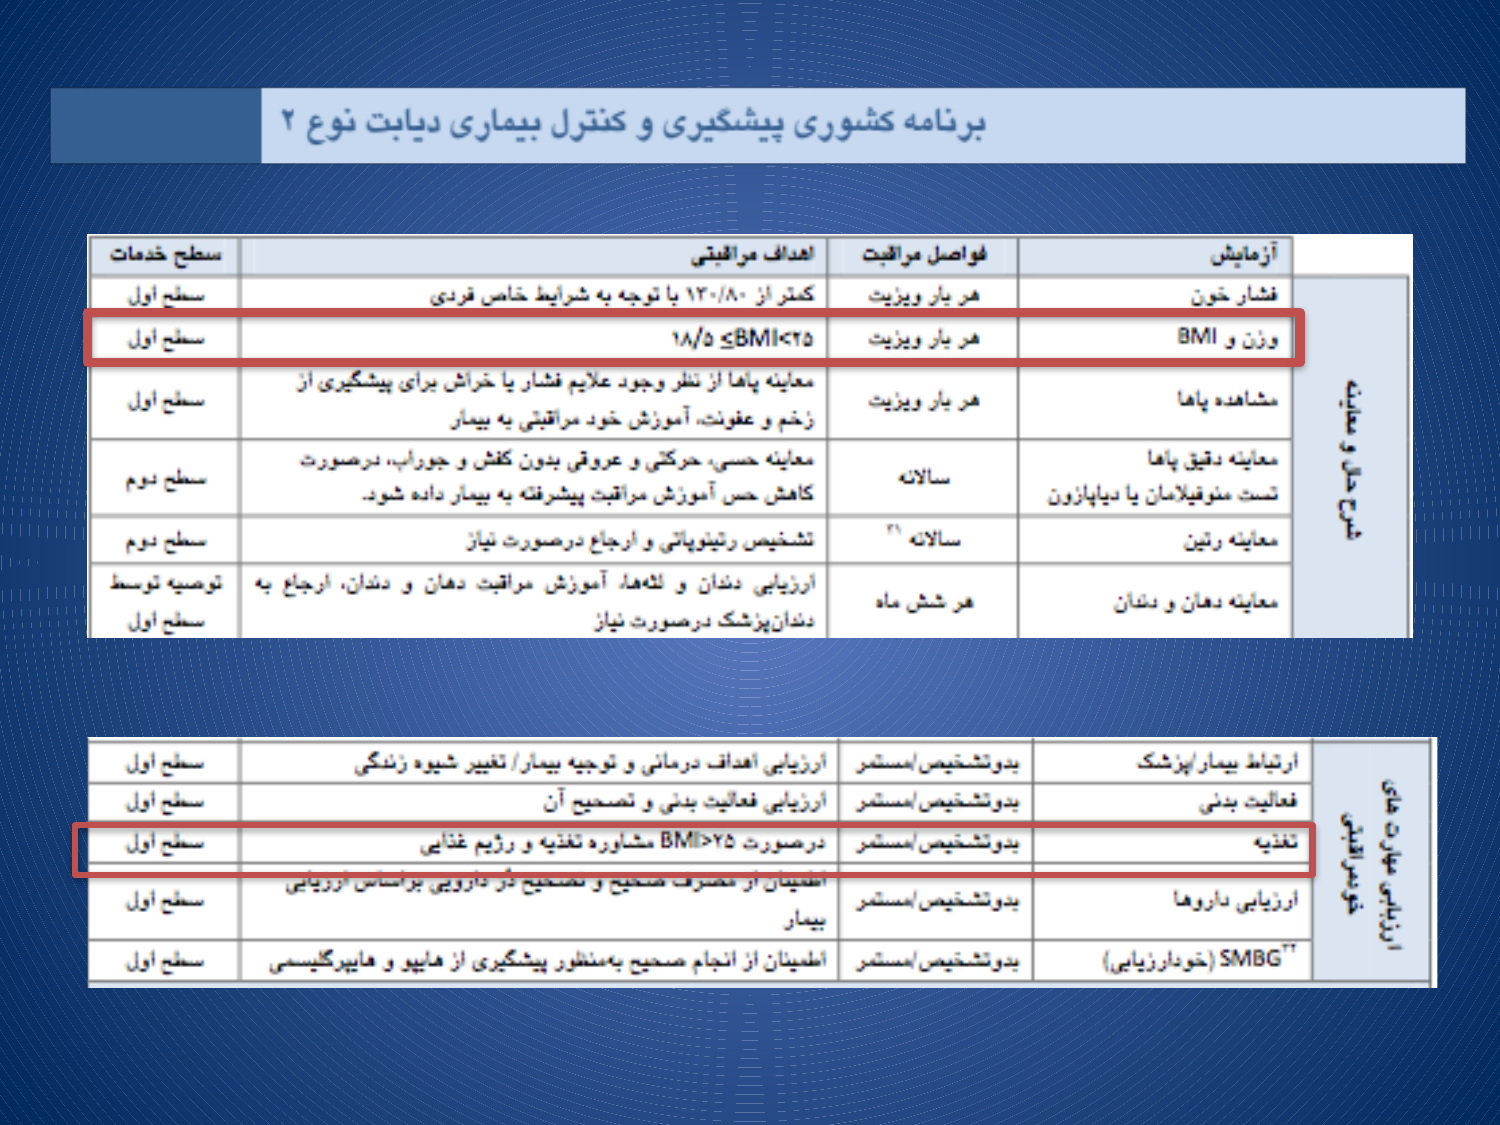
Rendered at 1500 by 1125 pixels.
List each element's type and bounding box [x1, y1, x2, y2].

text_box [74, 824, 82, 876]
picture [87, 234, 1413, 638]
list [87, 737, 1438, 988]
picture [29, 62, 1488, 201]
